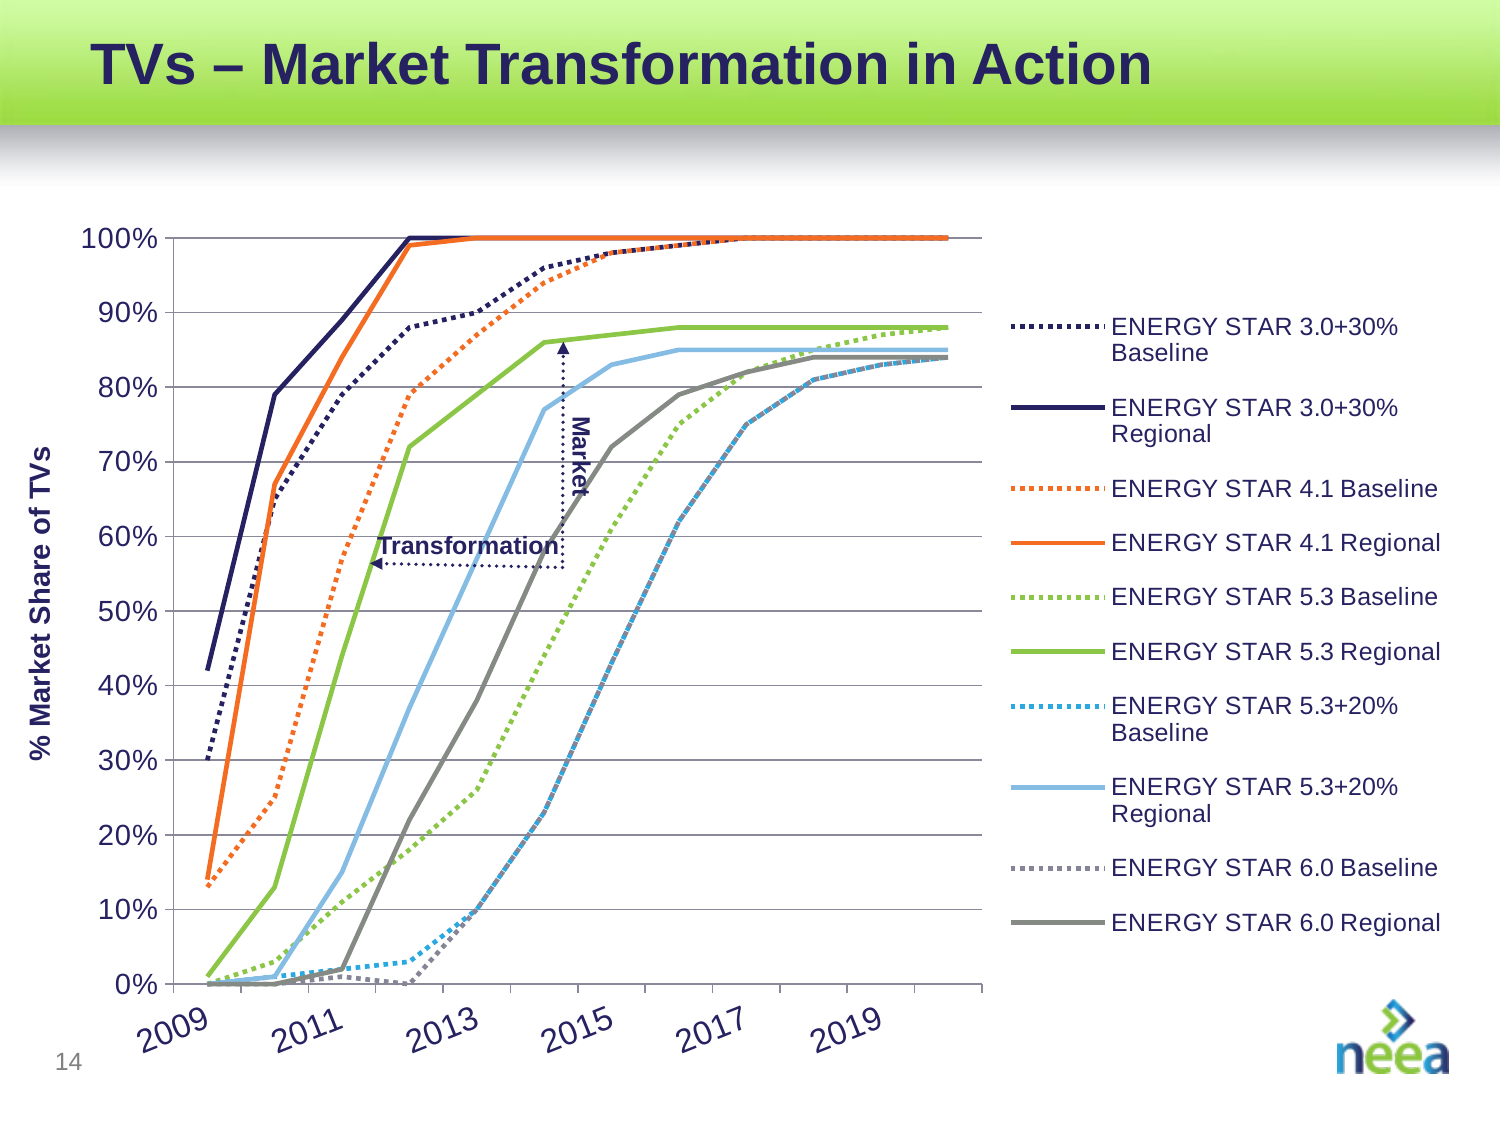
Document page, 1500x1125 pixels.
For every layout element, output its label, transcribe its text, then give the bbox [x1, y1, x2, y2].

text_box % Market Share of TVs [13, 431, 47, 777]
chart [52, 203, 1472, 1079]
title TVs – Market Transformation in Action [75, 0, 1449, 123]
picture [0, 0, 1500, 186]
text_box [559, 320, 606, 593]
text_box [347, 522, 554, 568]
